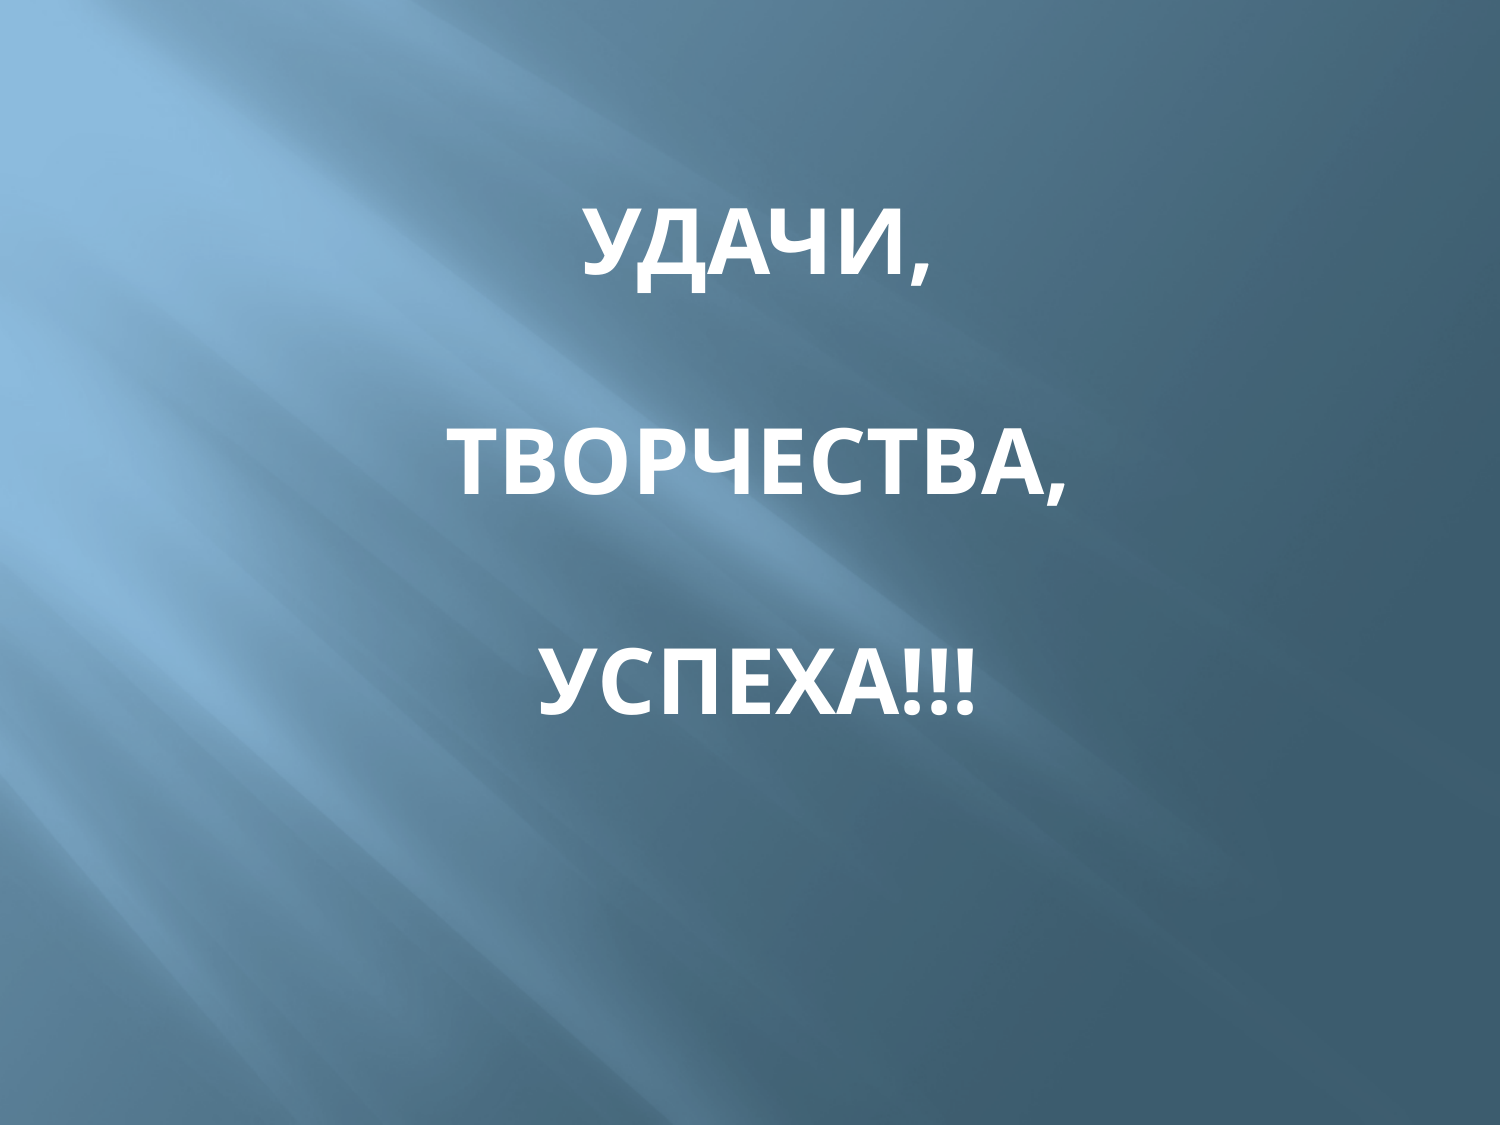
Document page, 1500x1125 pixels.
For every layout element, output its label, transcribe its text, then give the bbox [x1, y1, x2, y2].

text_box УДАЧИ, ТВОРЧЕСТВА, УСПЕХА!!! [430, 175, 1087, 851]
